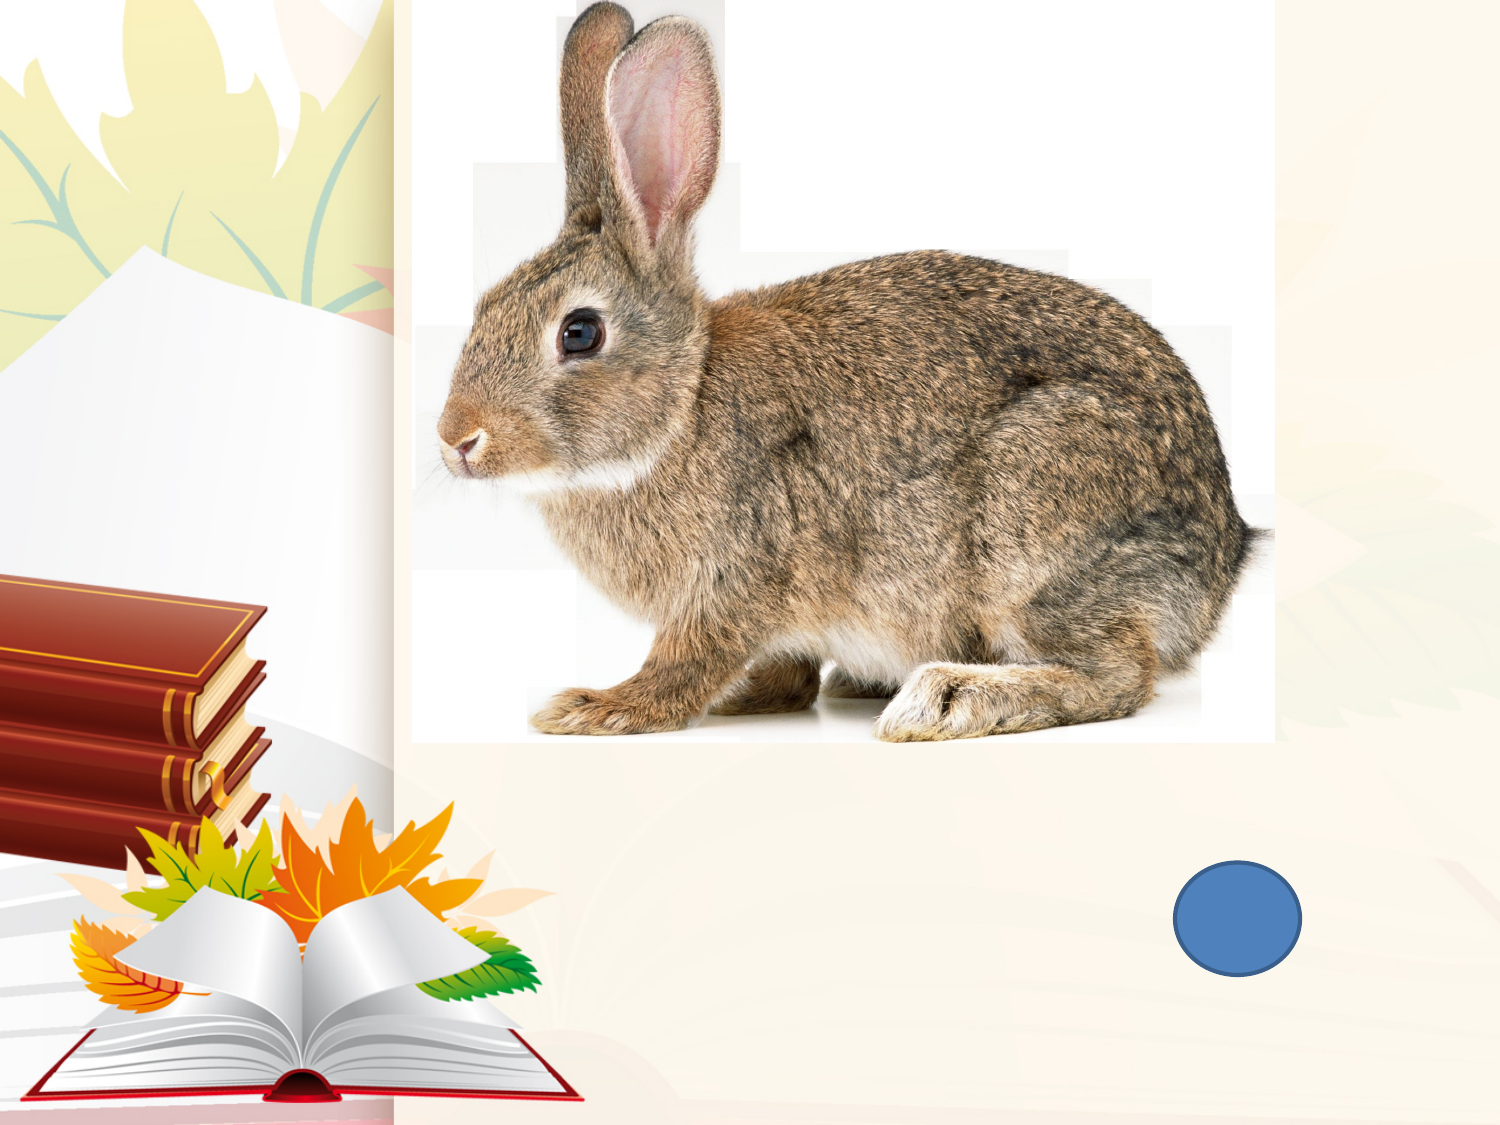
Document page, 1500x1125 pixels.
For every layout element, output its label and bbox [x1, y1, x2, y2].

text_box [1172, 860, 1303, 978]
list [412, 0, 1275, 743]
picture [0, 0, 1500, 1125]
